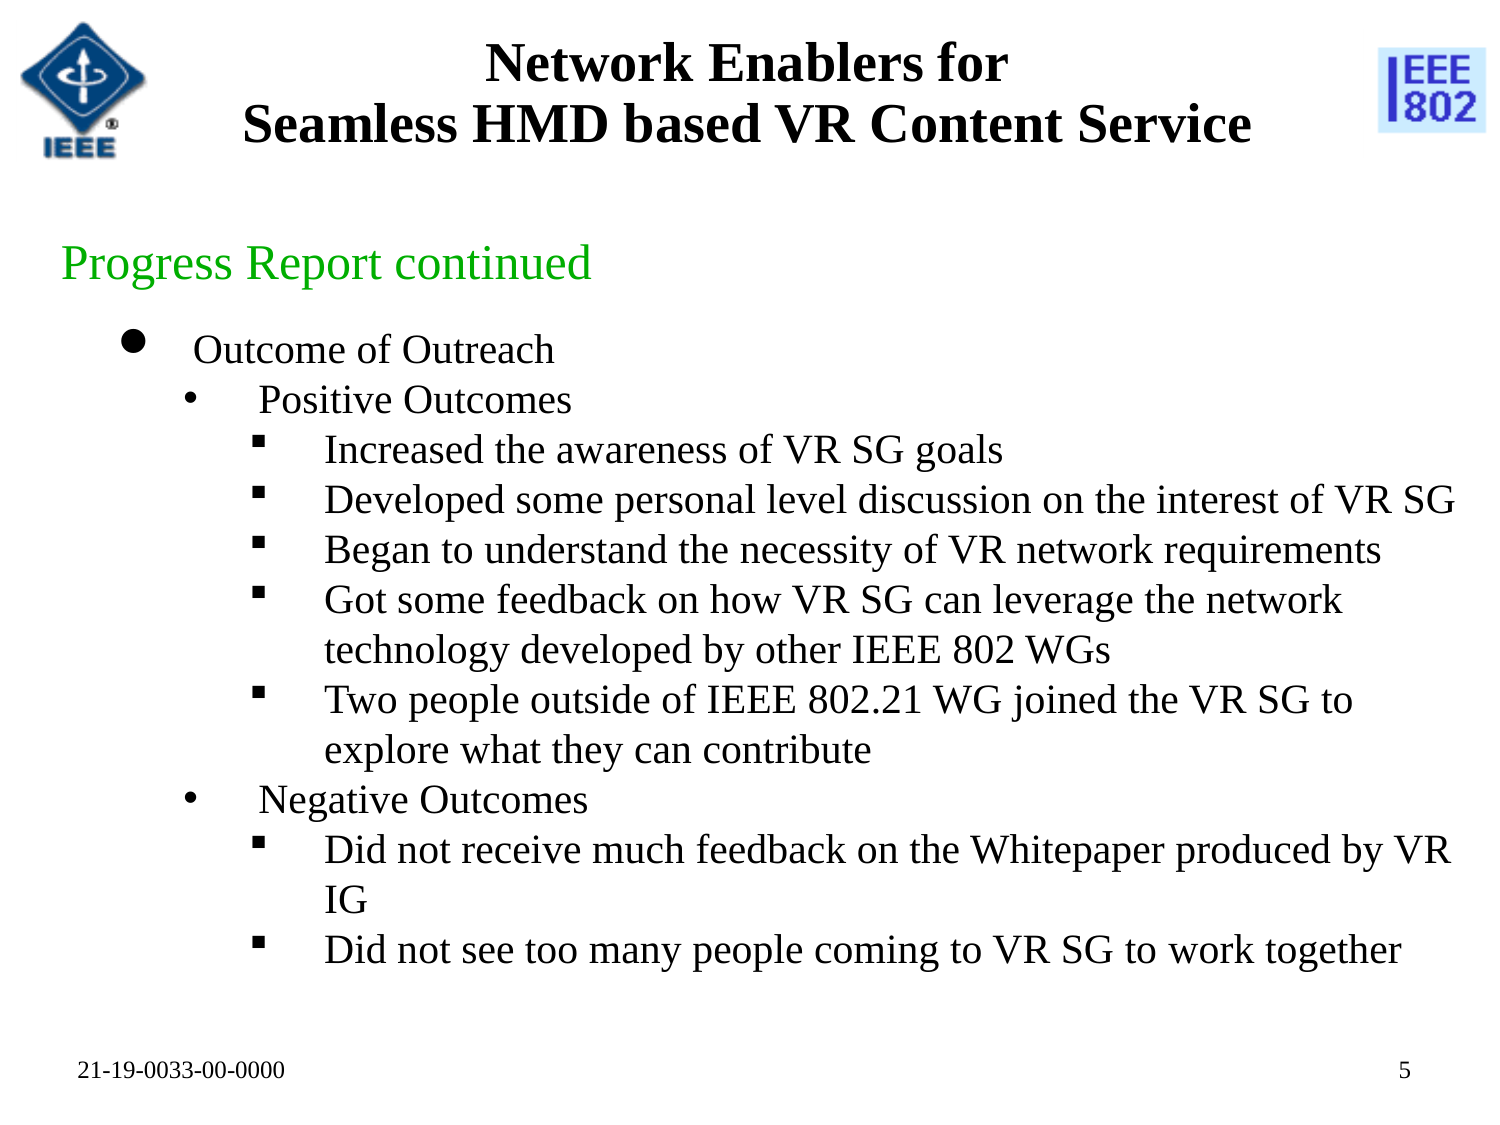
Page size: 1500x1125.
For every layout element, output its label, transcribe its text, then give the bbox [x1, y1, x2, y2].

picture [1362, 29, 1499, 158]
title Network Enablers for Seamless HMD based VR Content Service [69, 37, 1427, 150]
slide_number 4 [1275, 1050, 1427, 1113]
footer 21-19-0033-00-0000 [62, 1050, 443, 1093]
text_box Progress Report continued [46, 222, 607, 298]
picture [15, 20, 152, 162]
text_box Outcome of Outreach Positive Outcomes Increased the awareness of VR SG goals Developed some personal level discussion on the interest of VR SG Began to understand the necessity of VR network requirements Got some feedback on how VR SG can leverage the network technology developed by other IEEE 802 WGs Two people outside of IEEE 802.21 WG joined the VR SG to explore what they can contribute Negative Outcomes Did not receive much feedback on the Whitepaper produced by VR IG Did not see too many people coming to VR SG to work together [103, 314, 1481, 1040]
